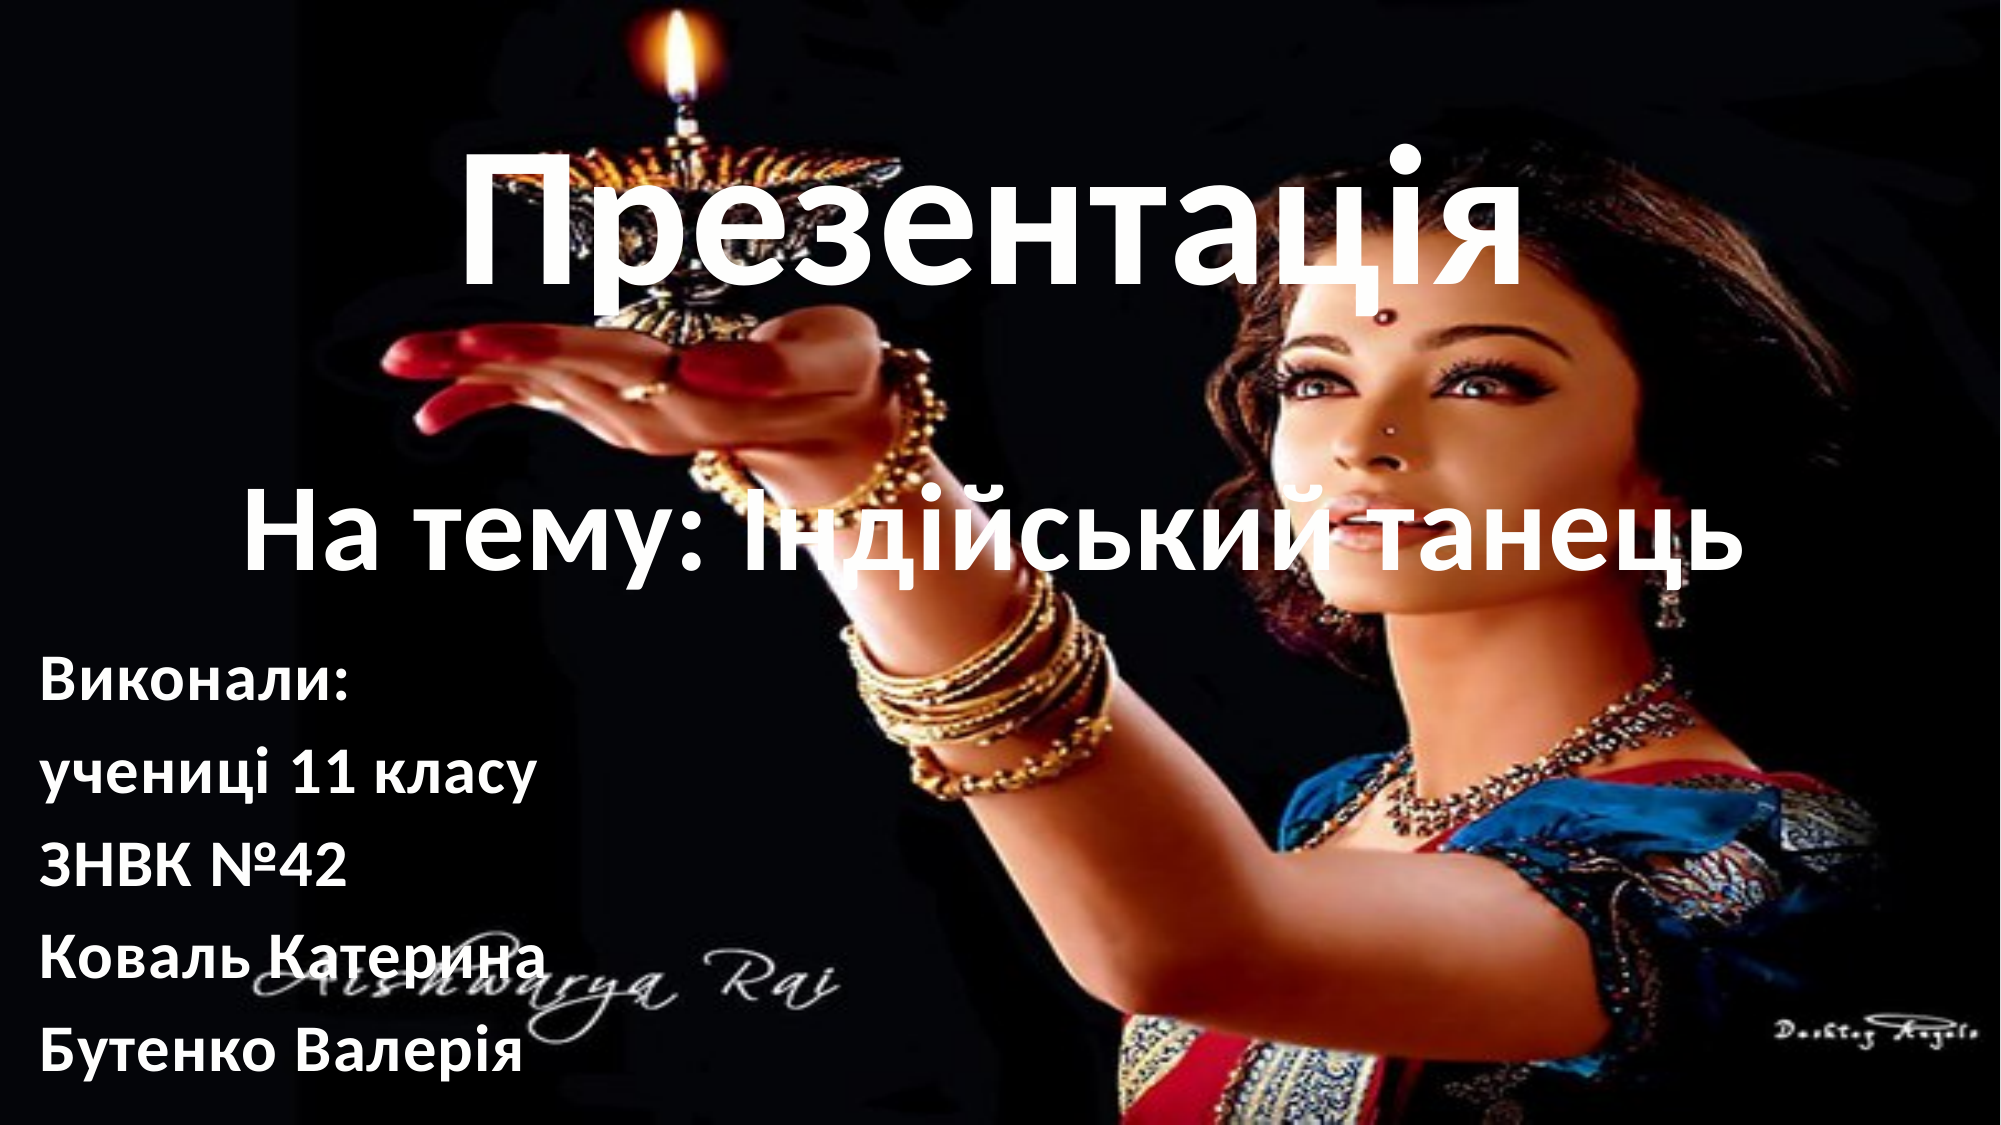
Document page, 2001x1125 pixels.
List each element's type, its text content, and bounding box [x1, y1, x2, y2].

title Презентація На тему: Індійський танець [147, 54, 1843, 605]
picture [0, 0, 2001, 1125]
subtitle Виконали: учениці 11 класу ЗНВК №42 Коваль Катерина Бутенко Валерія [24, 635, 665, 1125]
